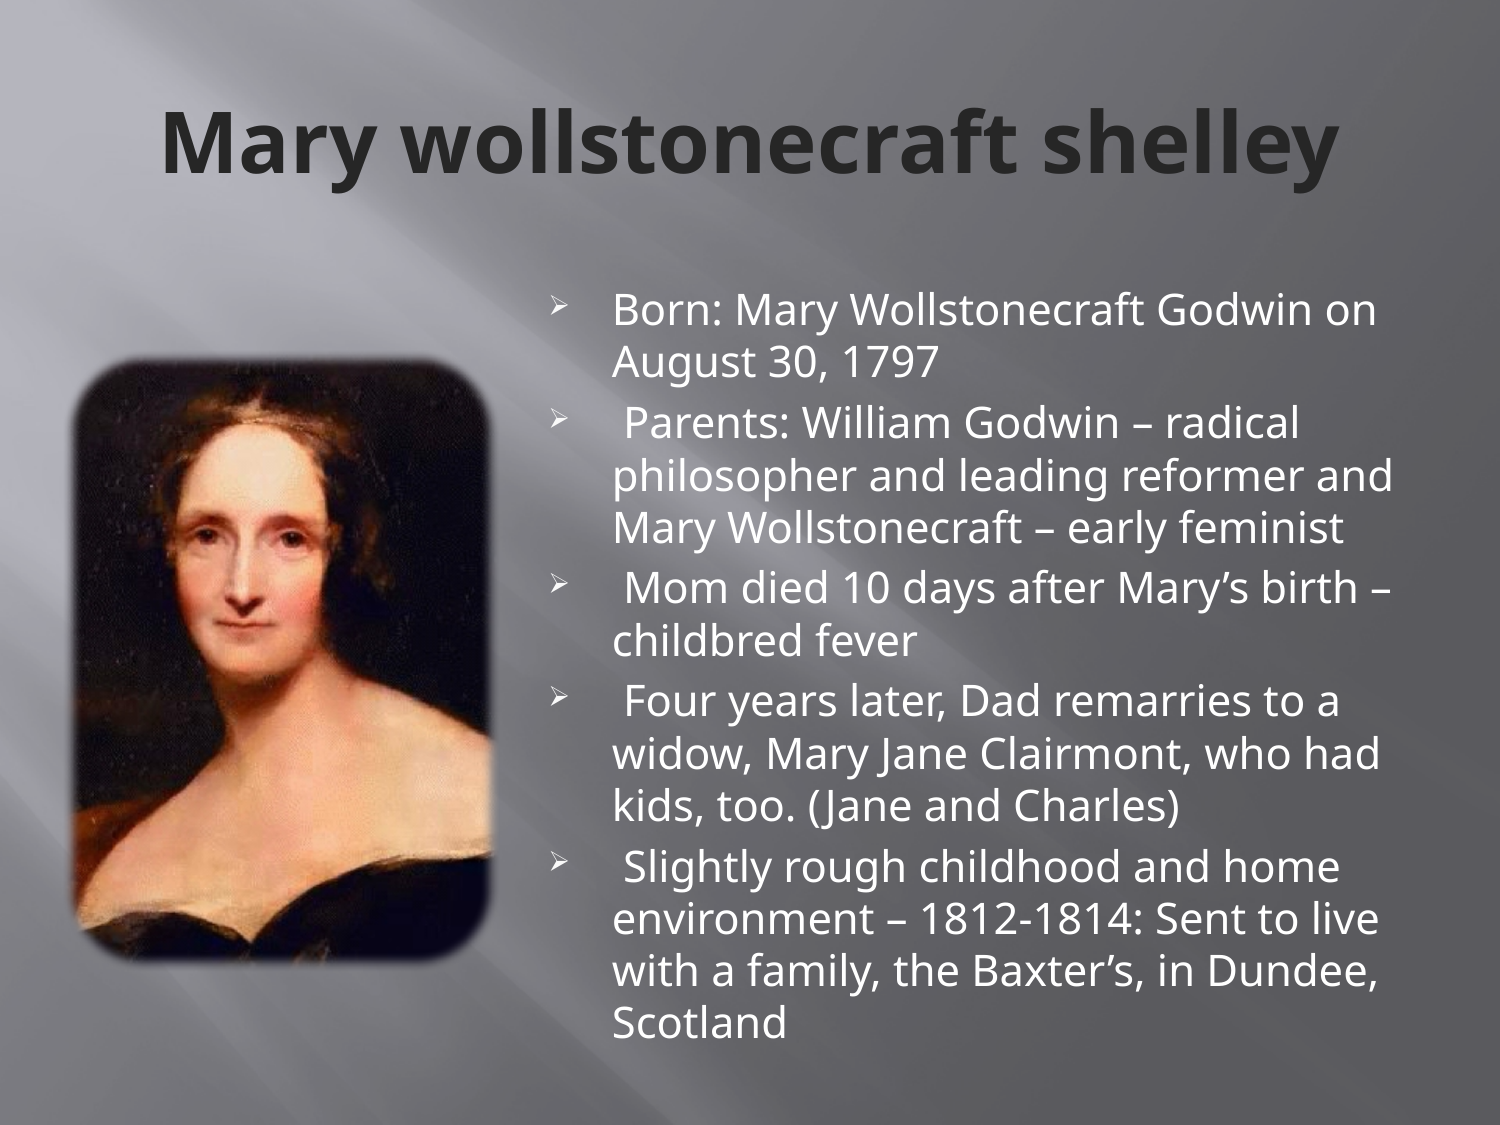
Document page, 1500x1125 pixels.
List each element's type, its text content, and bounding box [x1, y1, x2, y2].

title Mary wollstonecraft shelley [75, 45, 1425, 233]
list Born: Mary Wollstonecraft Godwin on August 30, 1797 Parents: William Godwin – radical philosopher and leading reformer and Mary Wollstonecraft – early feminist Mom died 10 days after Mary’s birth – childbred fever Four years later, Dad remarries to a widow, Mary Jane Clairmont, who had kids, too. (Jane and Charles) Slightly rough childhood and home environment – 1812-1814: Sent to live with a family, the Baxter’s, in Dundee, Scotland [512, 275, 1425, 1060]
picture [62, 349, 501, 973]
